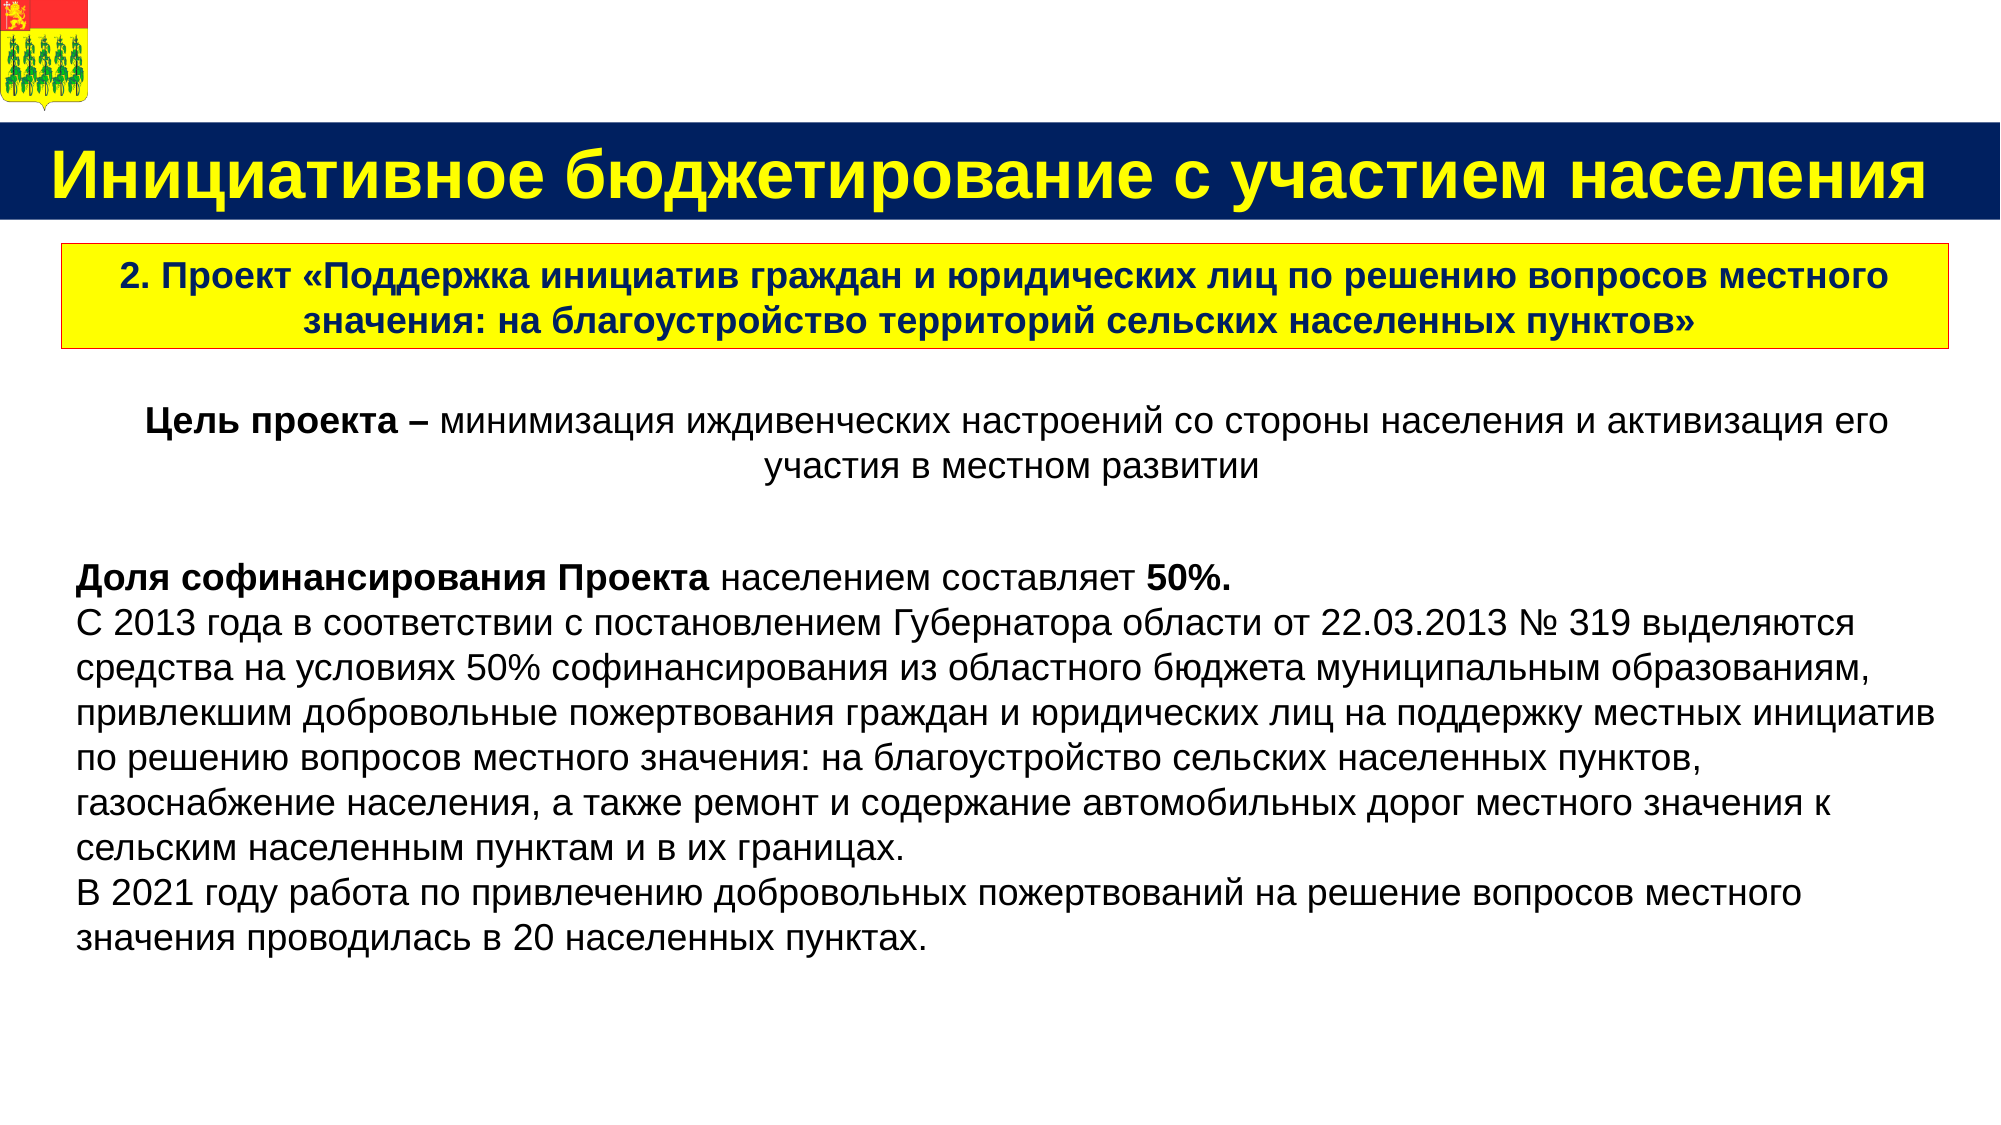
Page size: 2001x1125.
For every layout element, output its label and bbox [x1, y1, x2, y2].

text_box [61, 545, 1975, 966]
text_box [86, 388, 1949, 493]
text_box [61, 243, 1949, 349]
text_box [0, 122, 2000, 220]
picture [0, 0, 88, 111]
